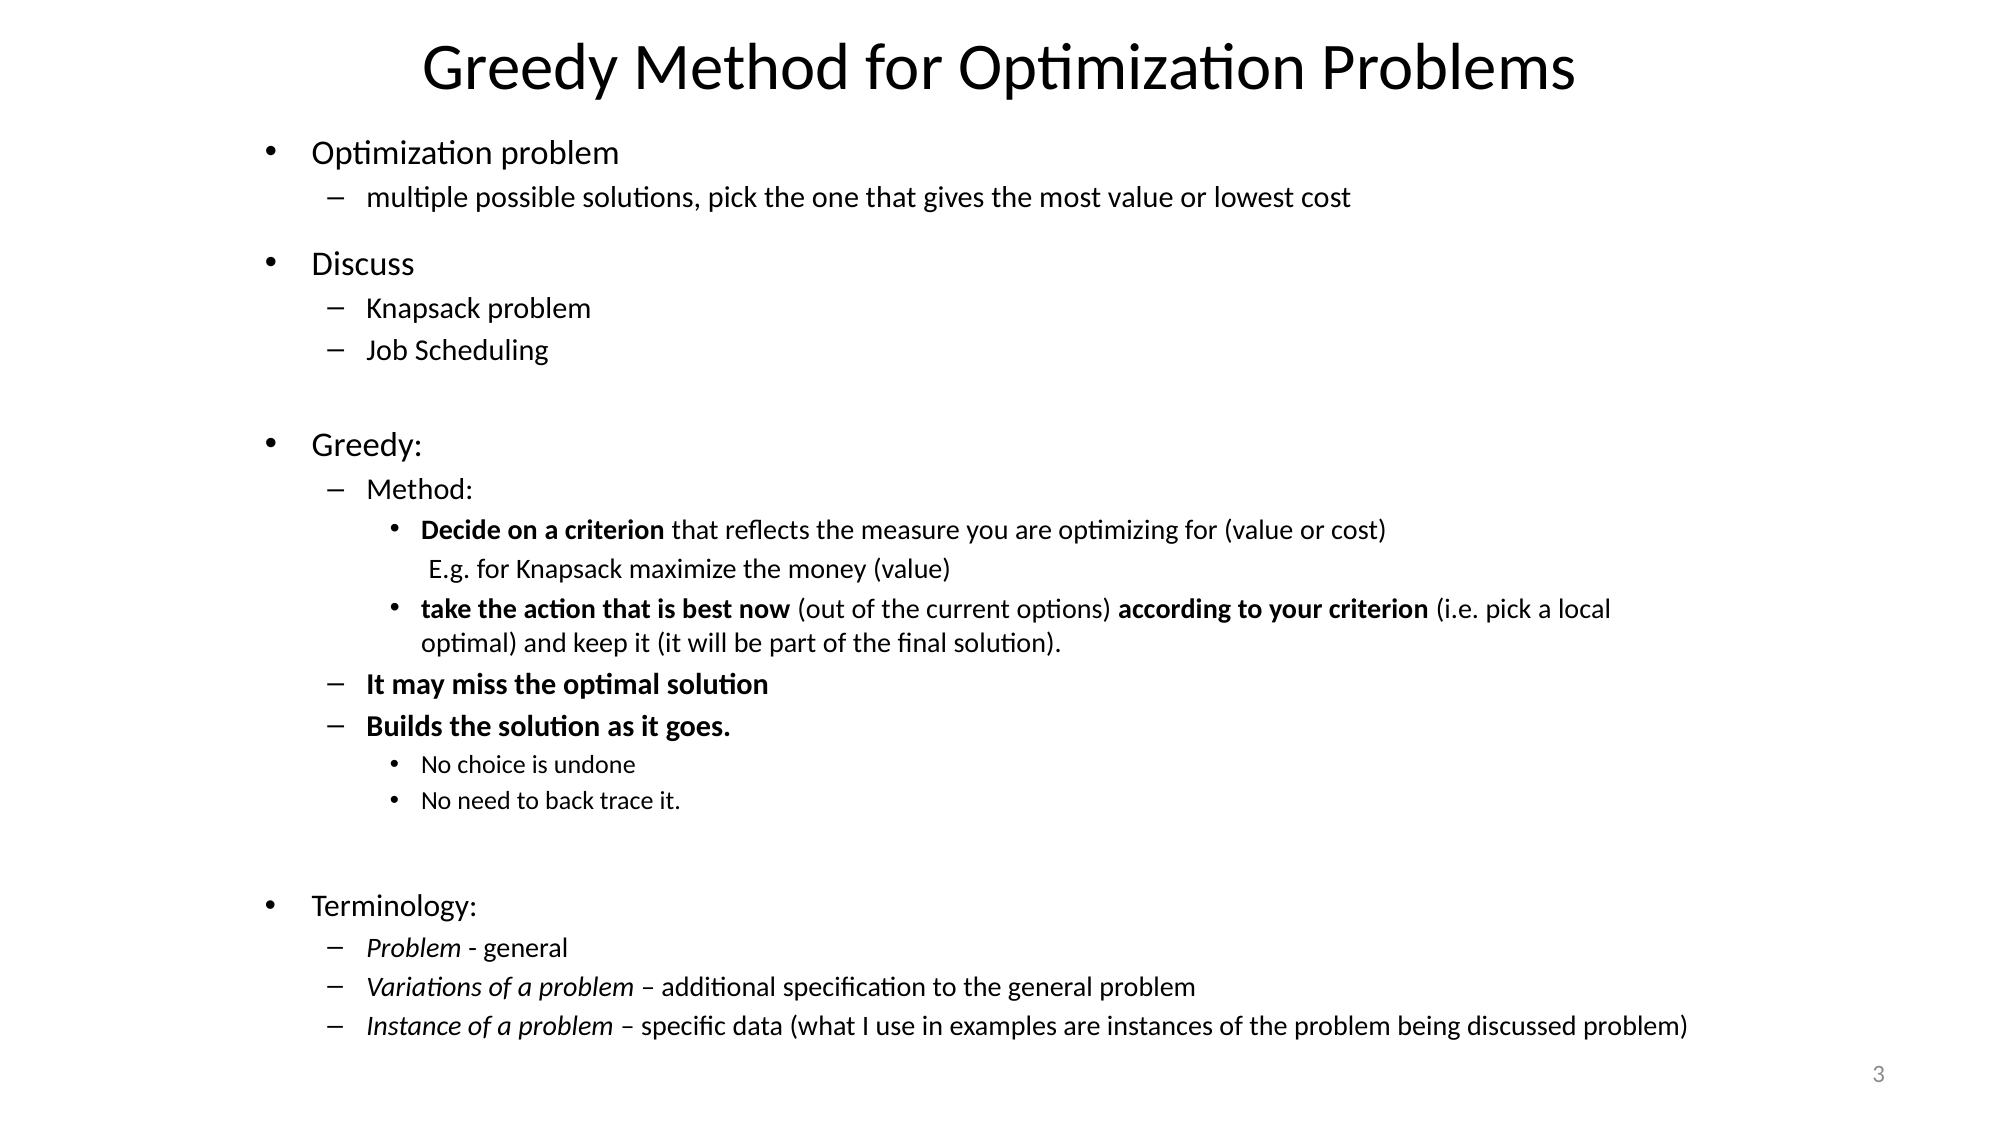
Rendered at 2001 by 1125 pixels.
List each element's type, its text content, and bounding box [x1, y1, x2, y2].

title Greedy Method for Optimization Problems [324, 12, 1675, 113]
slide_number 3 [1433, 1042, 1900, 1103]
list Optimization problem multiple possible solutions, pick the one that gives the most value or lowest cost Discuss Knapsack problem Job Scheduling Greedy: Method: Decide on a criterion that reflects the measure you are optimizing for (value or cost) E.g. for Knapsack maximize the money (value) take the action that is best now (out of the current options) according to your criterion (i.e. pick a local optimal) and keep it (it will be part of the final solution). It may miss the optimal solution Builds the solution as it goes. No choice is undone No need to back trace it. Terminology: Problem - general Variations of a problem – additional specification to the general problem Instance of a problem – specific data (what I use in examples are instances of the problem being discussed problem) [249, 122, 1713, 1073]
